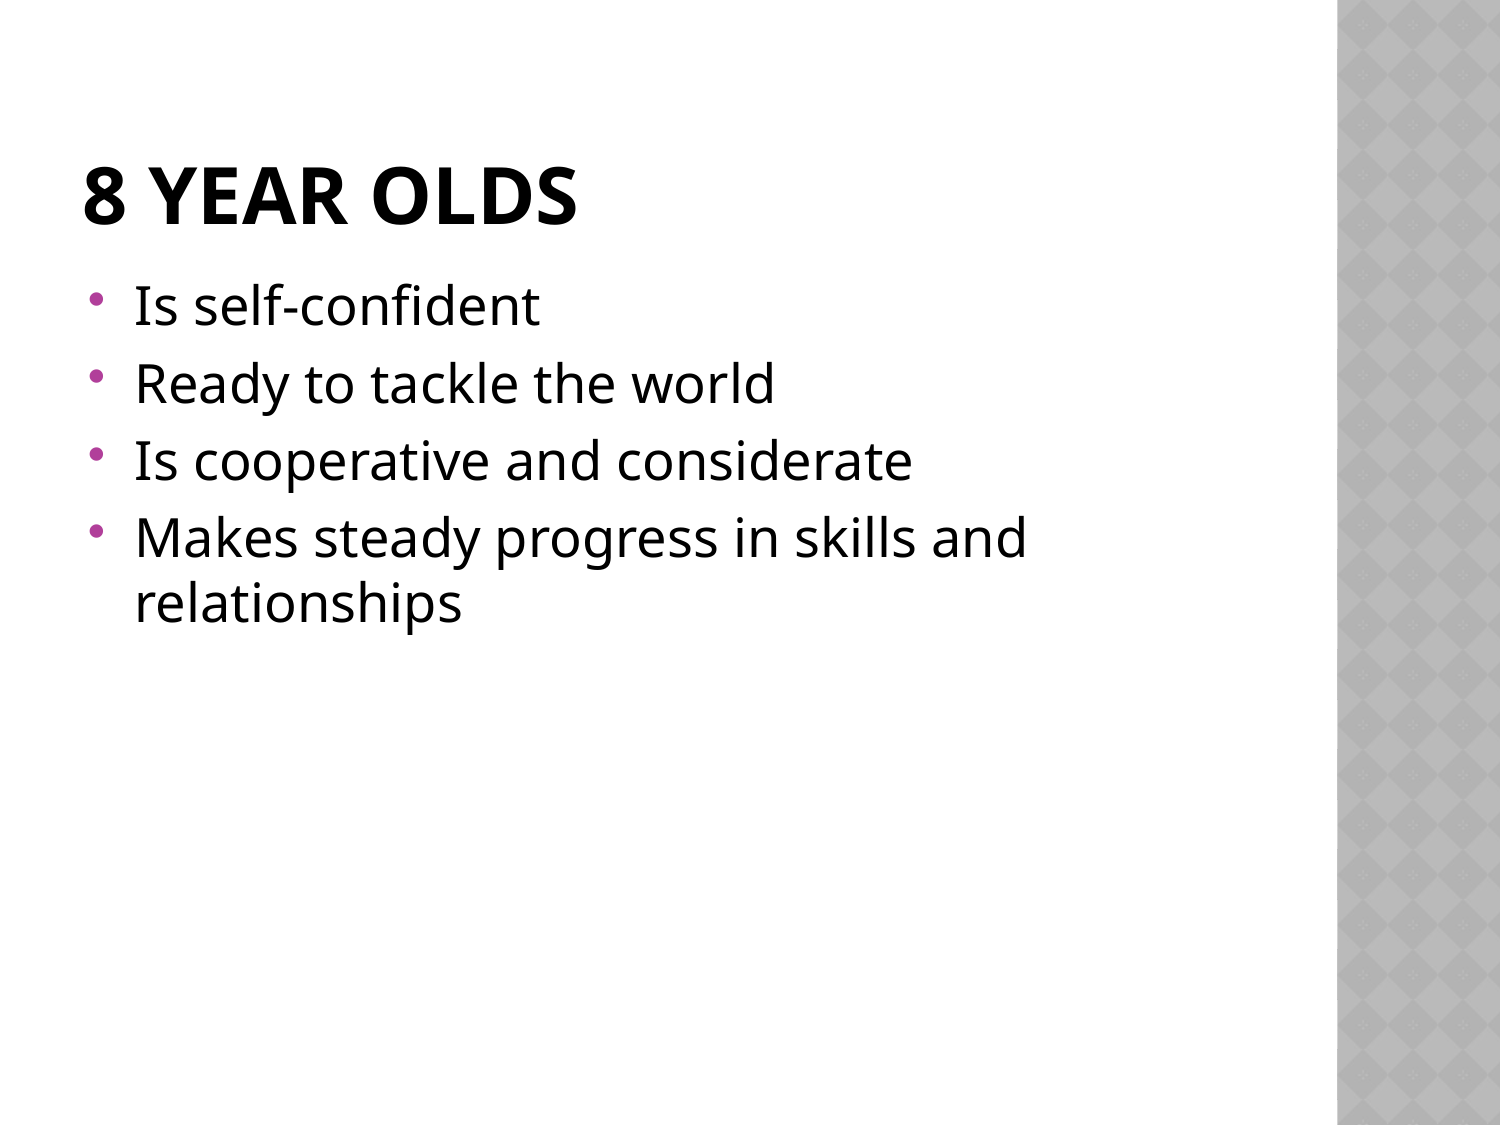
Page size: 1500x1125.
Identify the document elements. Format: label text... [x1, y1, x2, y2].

list Is self-confident Ready to tackle the world Is cooperative and considerate Makes steady progress in skills and relationships [75, 264, 1263, 1059]
title 8 year olds [75, 52, 1263, 240]
